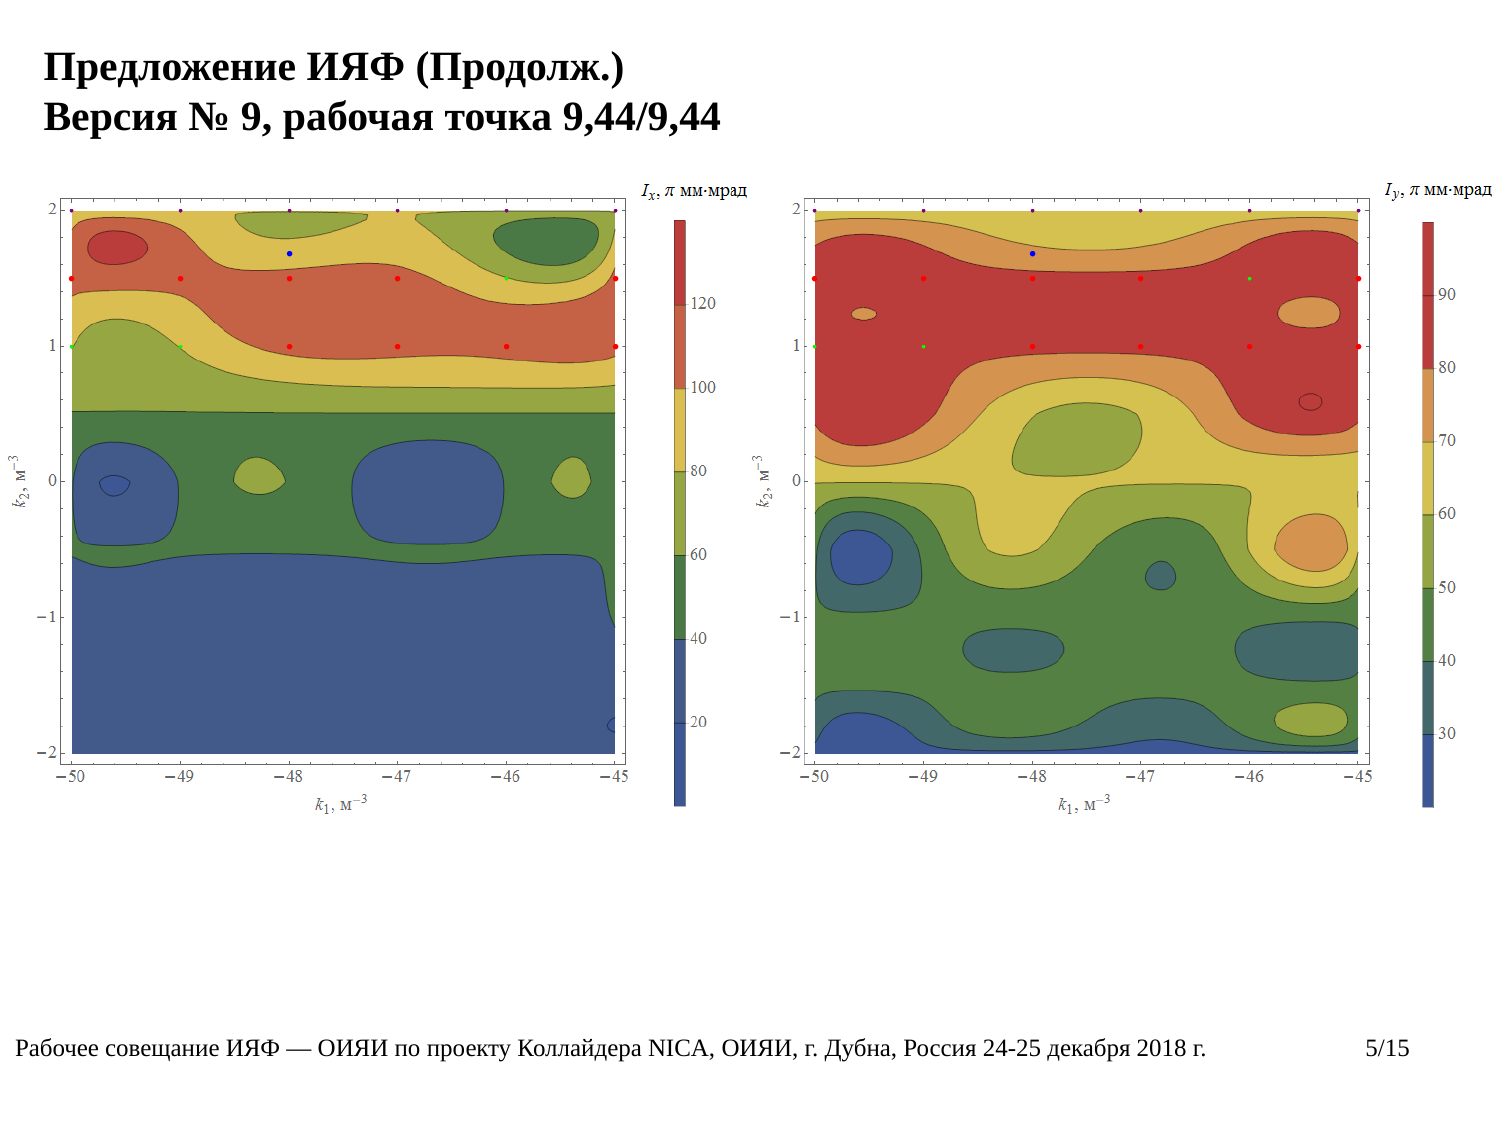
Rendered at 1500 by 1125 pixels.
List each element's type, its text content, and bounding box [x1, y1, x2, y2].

slide_number 5/15 [1246, 1024, 1425, 1103]
picture [5, 177, 1495, 837]
title Предложение ИЯФ (Продолж.) Версия № 9, рабочая точка 9,44/9,44 [0, 0, 1500, 178]
footer Рабочее совещание ИЯФ — ОИЯИ по проекту Коллайдера NICA, ОИЯИ, г. Дубна, Россия 24-25 декабря 2018 г. [0, 1024, 1241, 1103]
